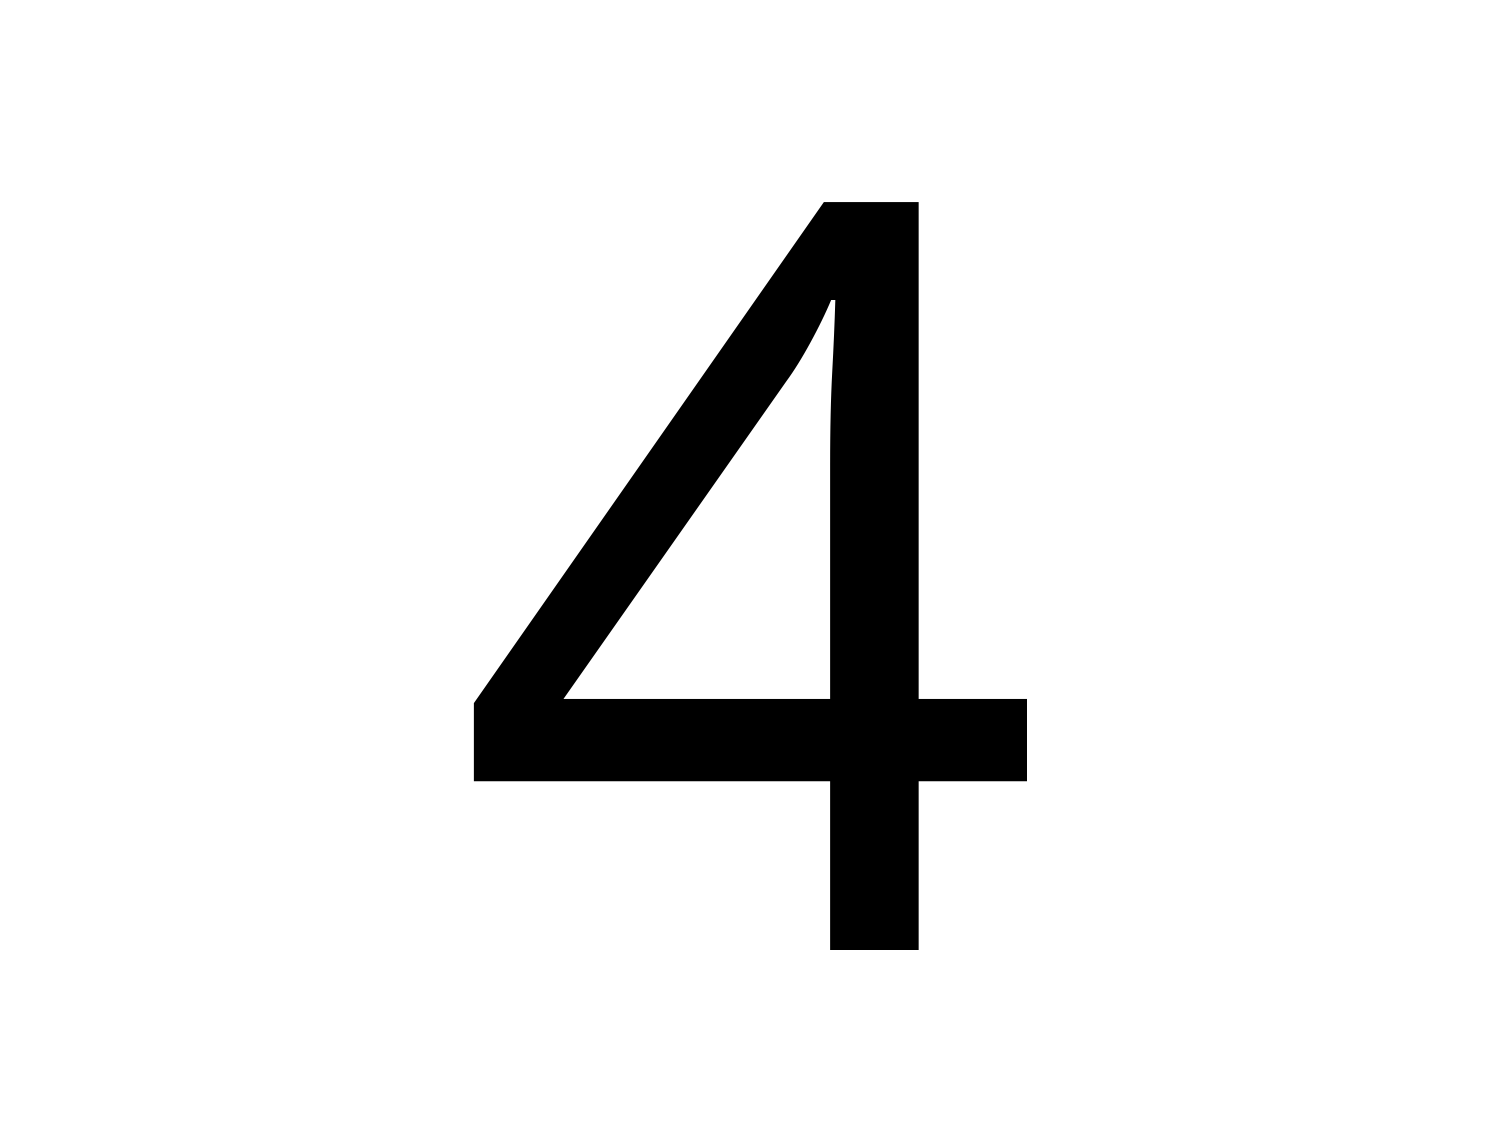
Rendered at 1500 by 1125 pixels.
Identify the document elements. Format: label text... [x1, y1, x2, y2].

list 4 [0, 0, 1500, 1125]
